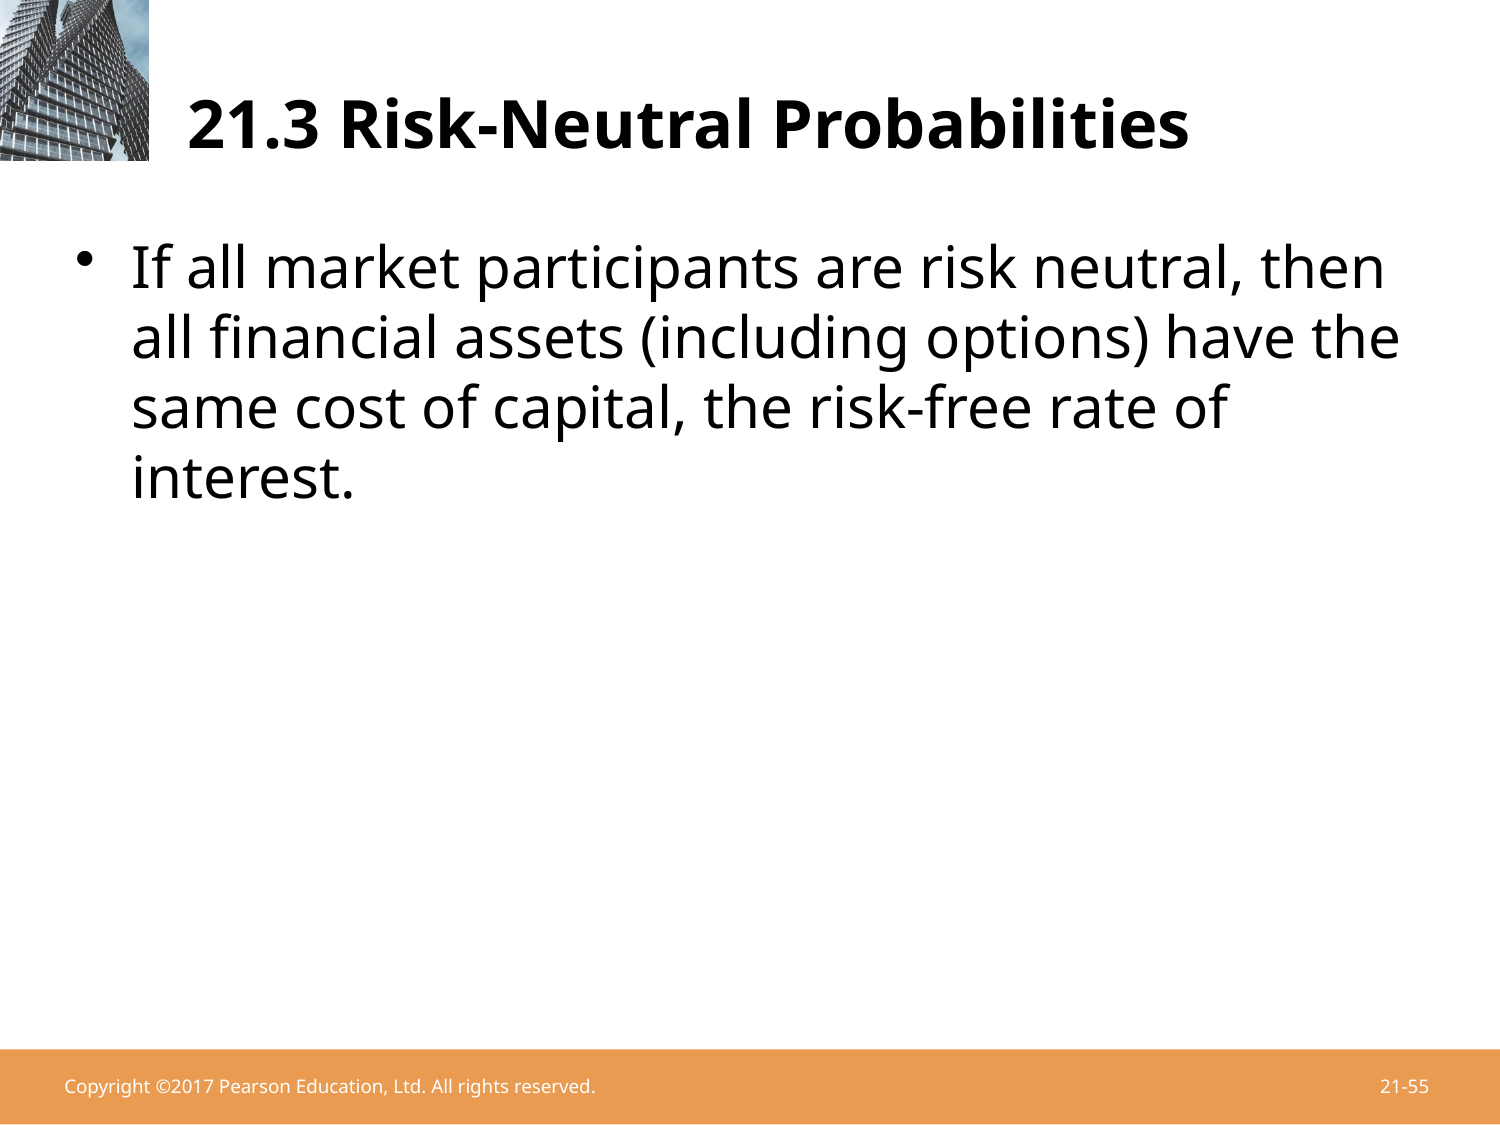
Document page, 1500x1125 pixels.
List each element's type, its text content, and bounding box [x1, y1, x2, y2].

title 21.3 Risk-Neutral Probabilities [187, 27, 1450, 216]
list If all market participants are risk neutral, then all financial assets (including options) have the same cost of capital, the risk-free rate of interest. [75, 230, 1450, 993]
picture [0, 0, 149, 161]
